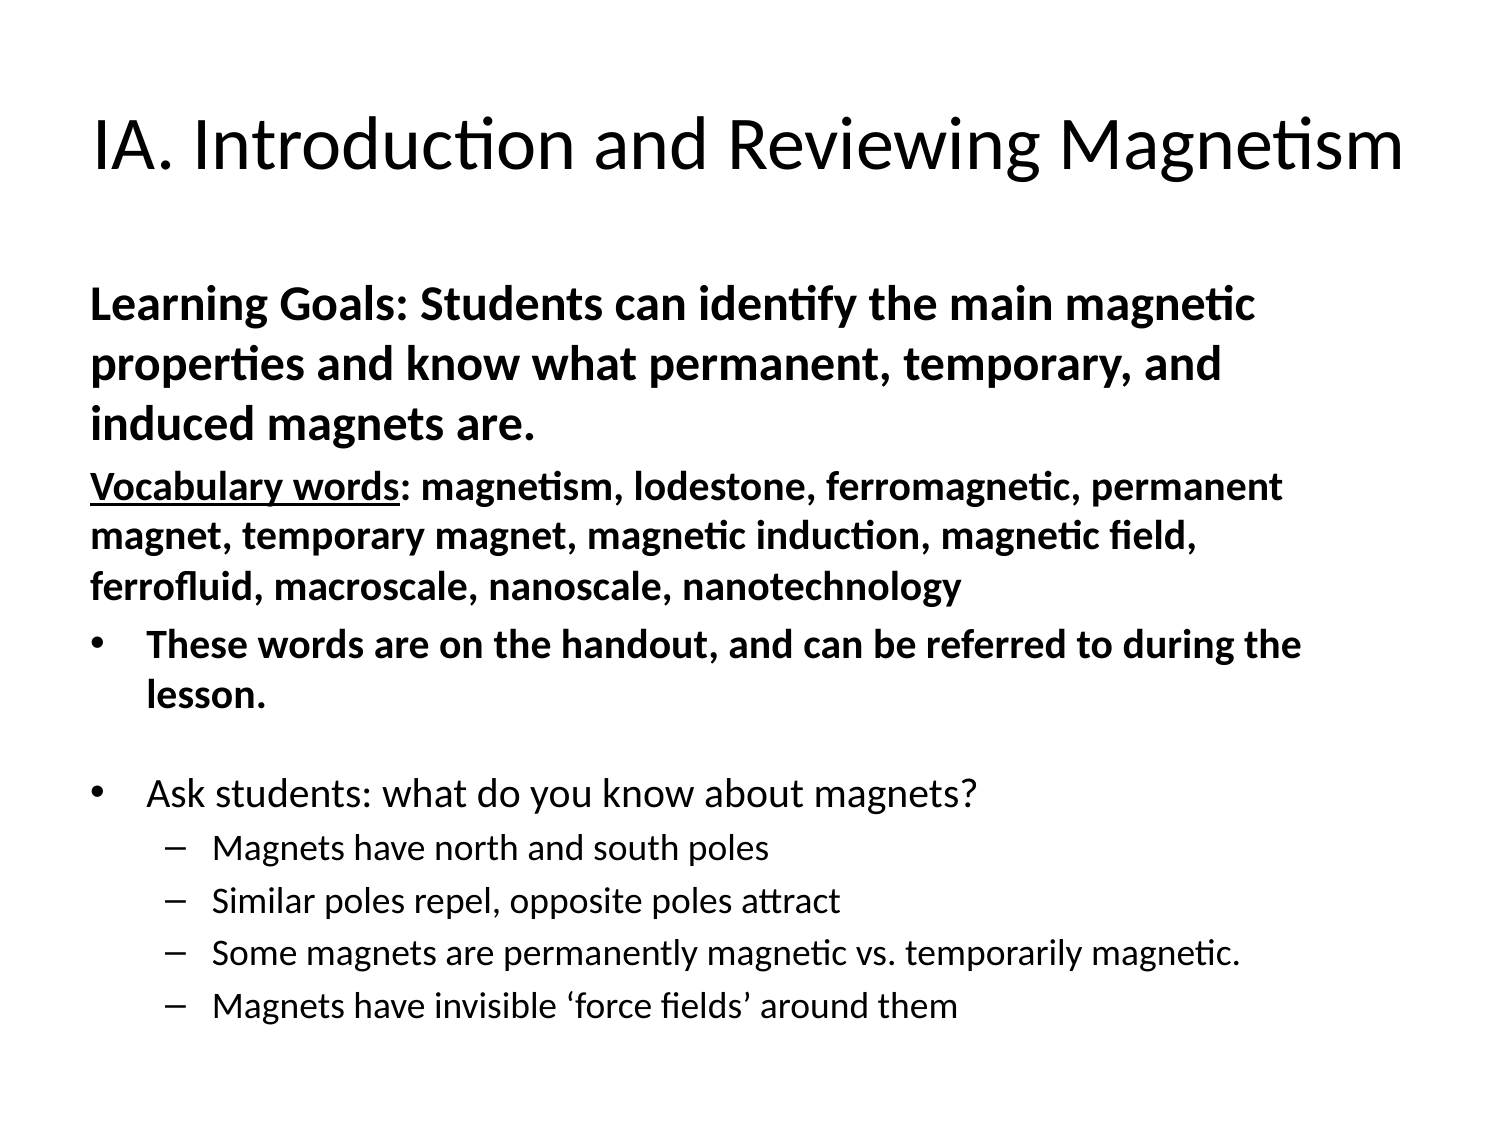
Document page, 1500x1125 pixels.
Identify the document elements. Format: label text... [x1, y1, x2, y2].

title IA. Introduction and Reviewing Magnetism [75, 45, 1425, 233]
list Learning Goals: Students can identify the main magnetic properties and know what permanent, temporary, and induced magnets are. Vocabulary words: magnetism, lodestone, ferromagnetic, permanent magnet, temporary magnet, magnetic induction, magnetic field, ferrofluid, macroscale, nanoscale, nanotechnology These words are on the handout, and can be referred to during the lesson. Ask students: what do you know about magnets? Magnets have north and south poles Similar poles repel, opposite poles attract Some magnets are permanently magnetic vs. temporarily magnetic. Magnets have invisible ‘force fields’ around them [75, 262, 1388, 1075]
